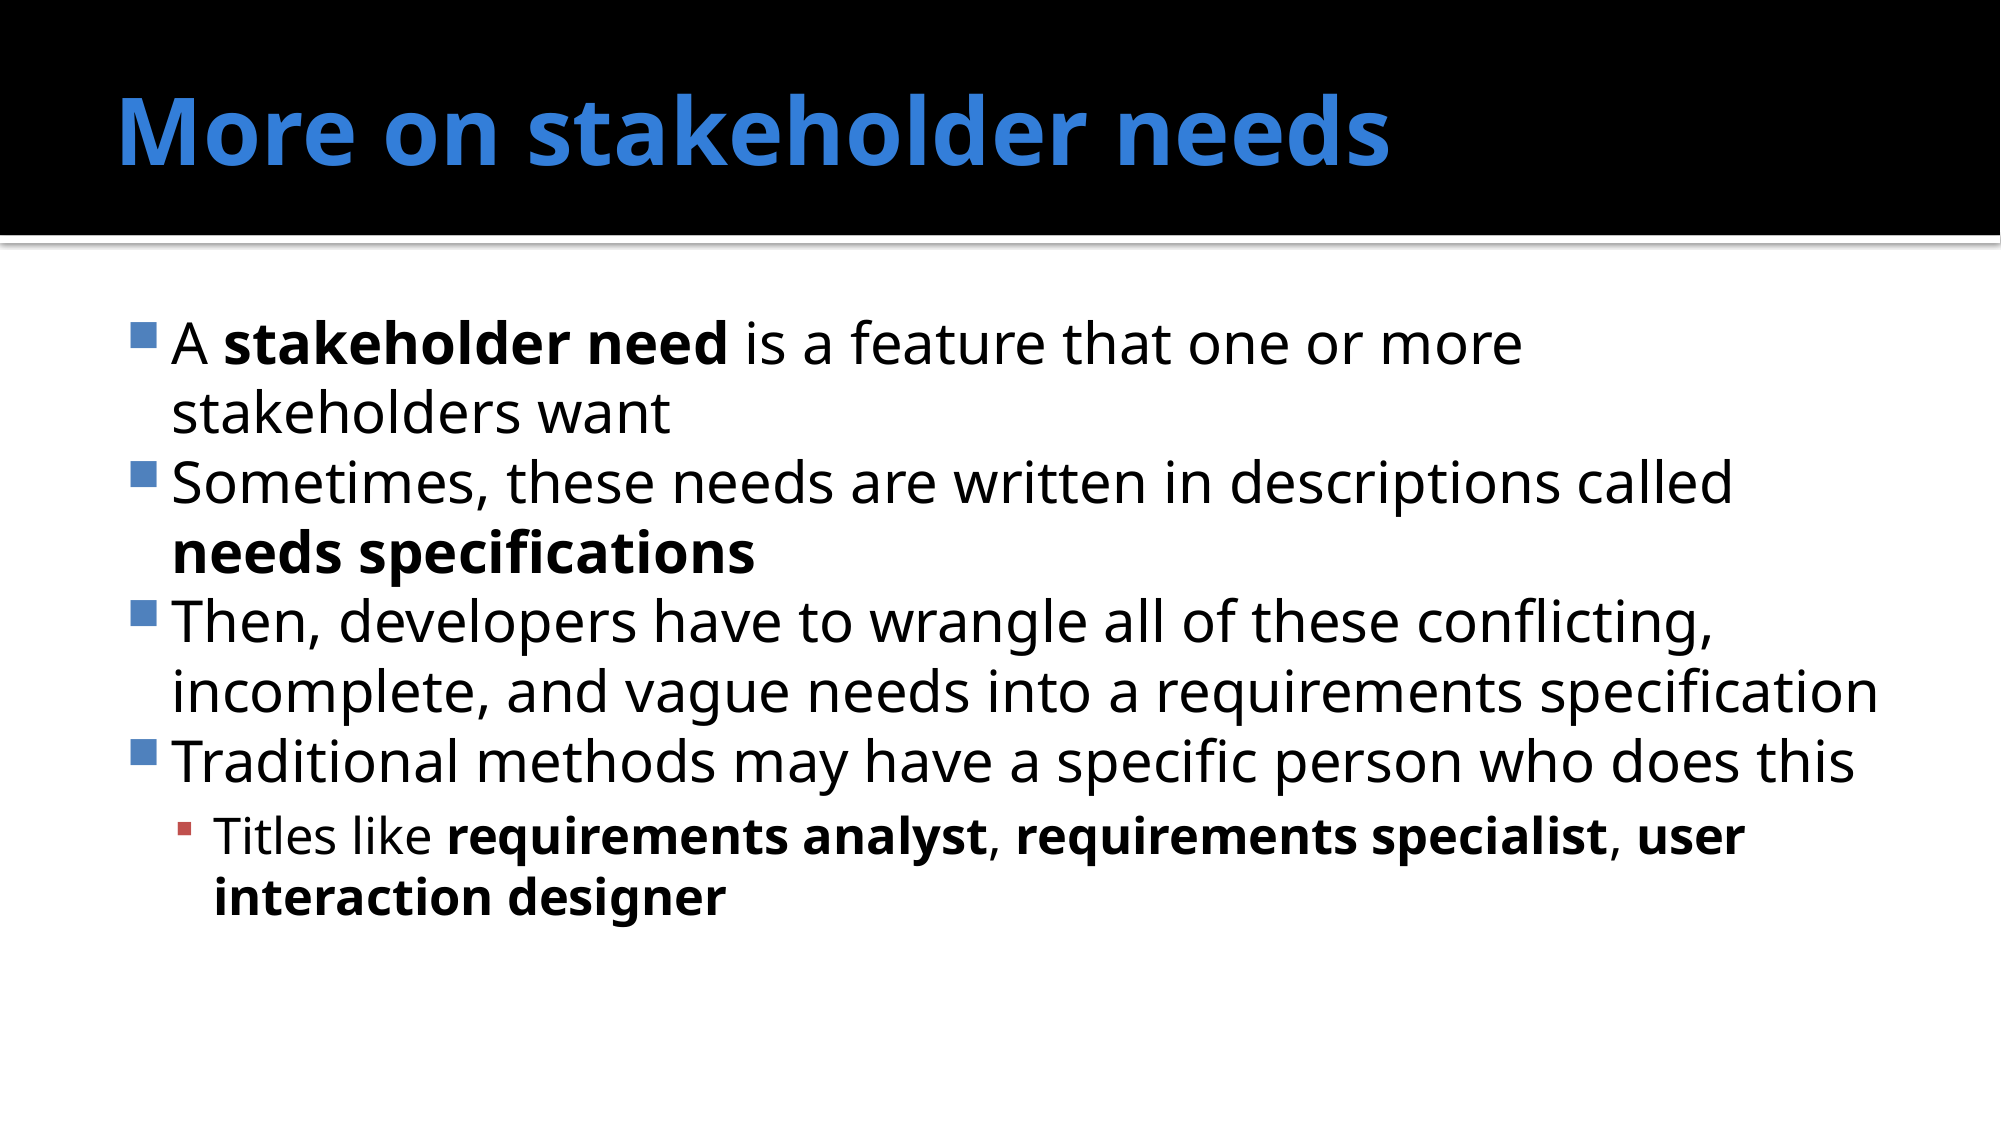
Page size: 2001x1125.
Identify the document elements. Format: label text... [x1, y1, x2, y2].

title More on stakeholder needs [99, 25, 1900, 231]
list A stakeholder need is a feature that one or more stakeholders want Sometimes, these needs are written in descriptions called needs specifications Then, developers have to wrangle all of these conflicting, incomplete, and vague needs into a requirements specification Traditional methods may have a specific person who does this Titles like requirements analyst, requirements specialist, user interaction designer [99, 291, 1900, 1050]
